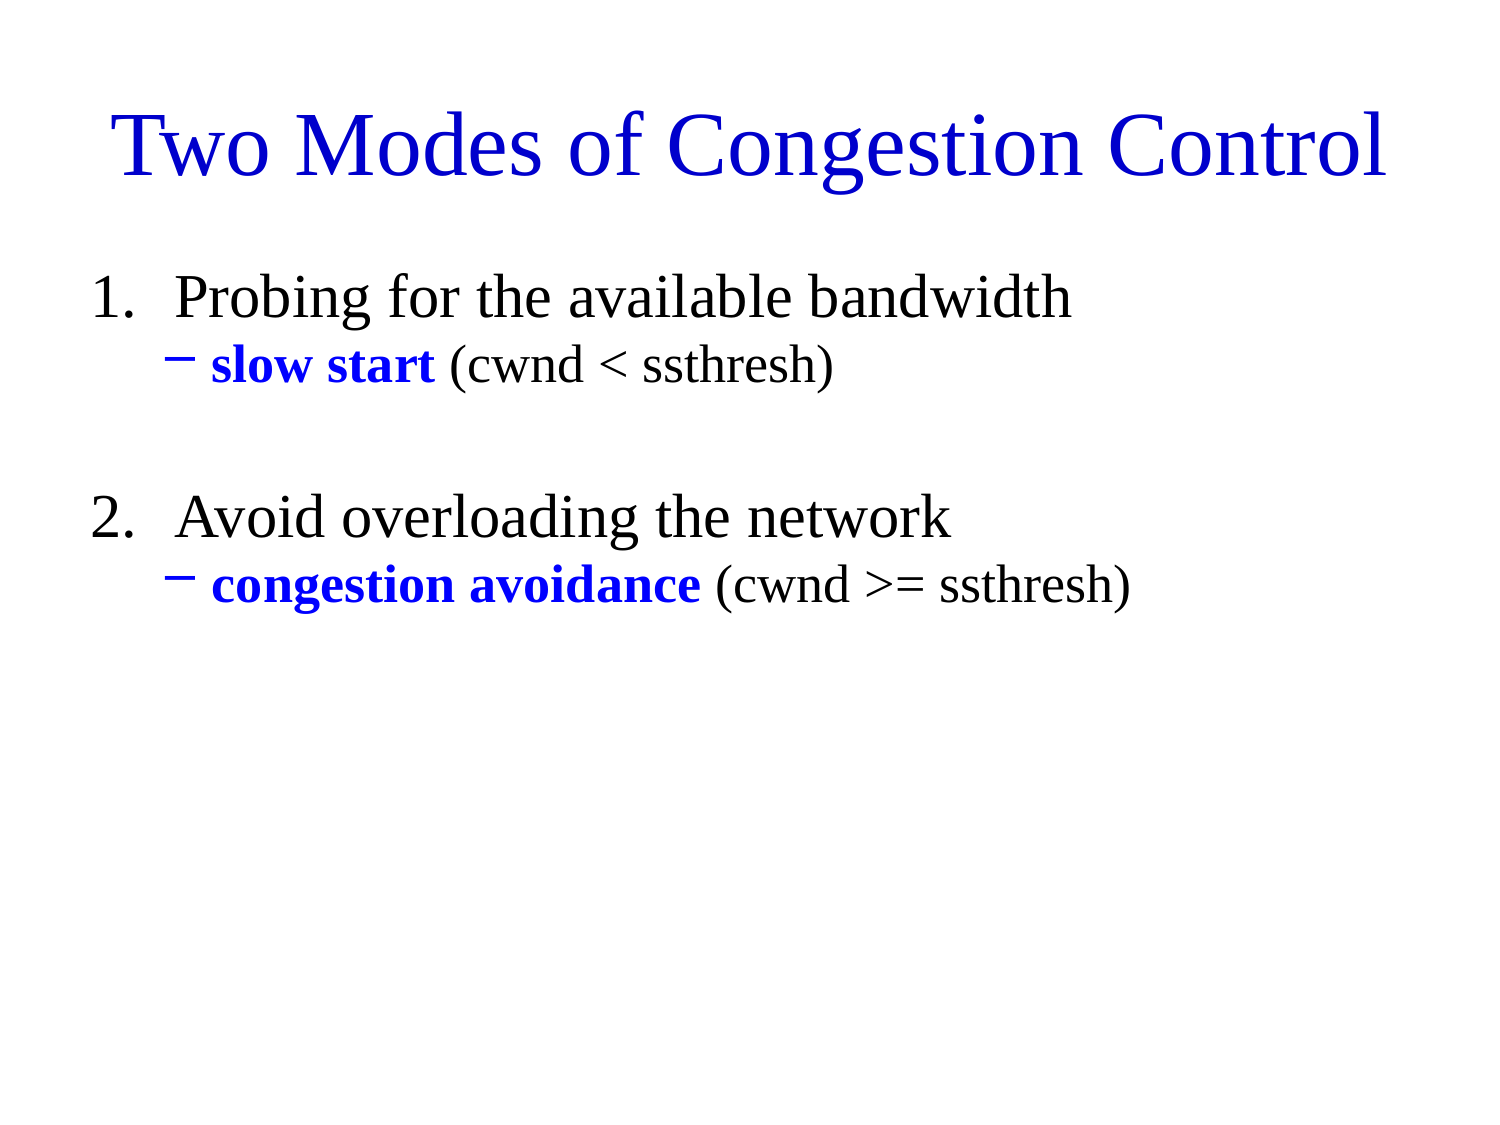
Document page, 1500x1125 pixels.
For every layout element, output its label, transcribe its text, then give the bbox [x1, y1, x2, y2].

title Two Modes of Congestion Control [74, 44, 1426, 233]
list Probing for the available bandwidth slow start (cwnd < ssthresh) Avoid overloading the network congestion avoidance (cwnd >= ssthresh) [74, 262, 1426, 1006]
